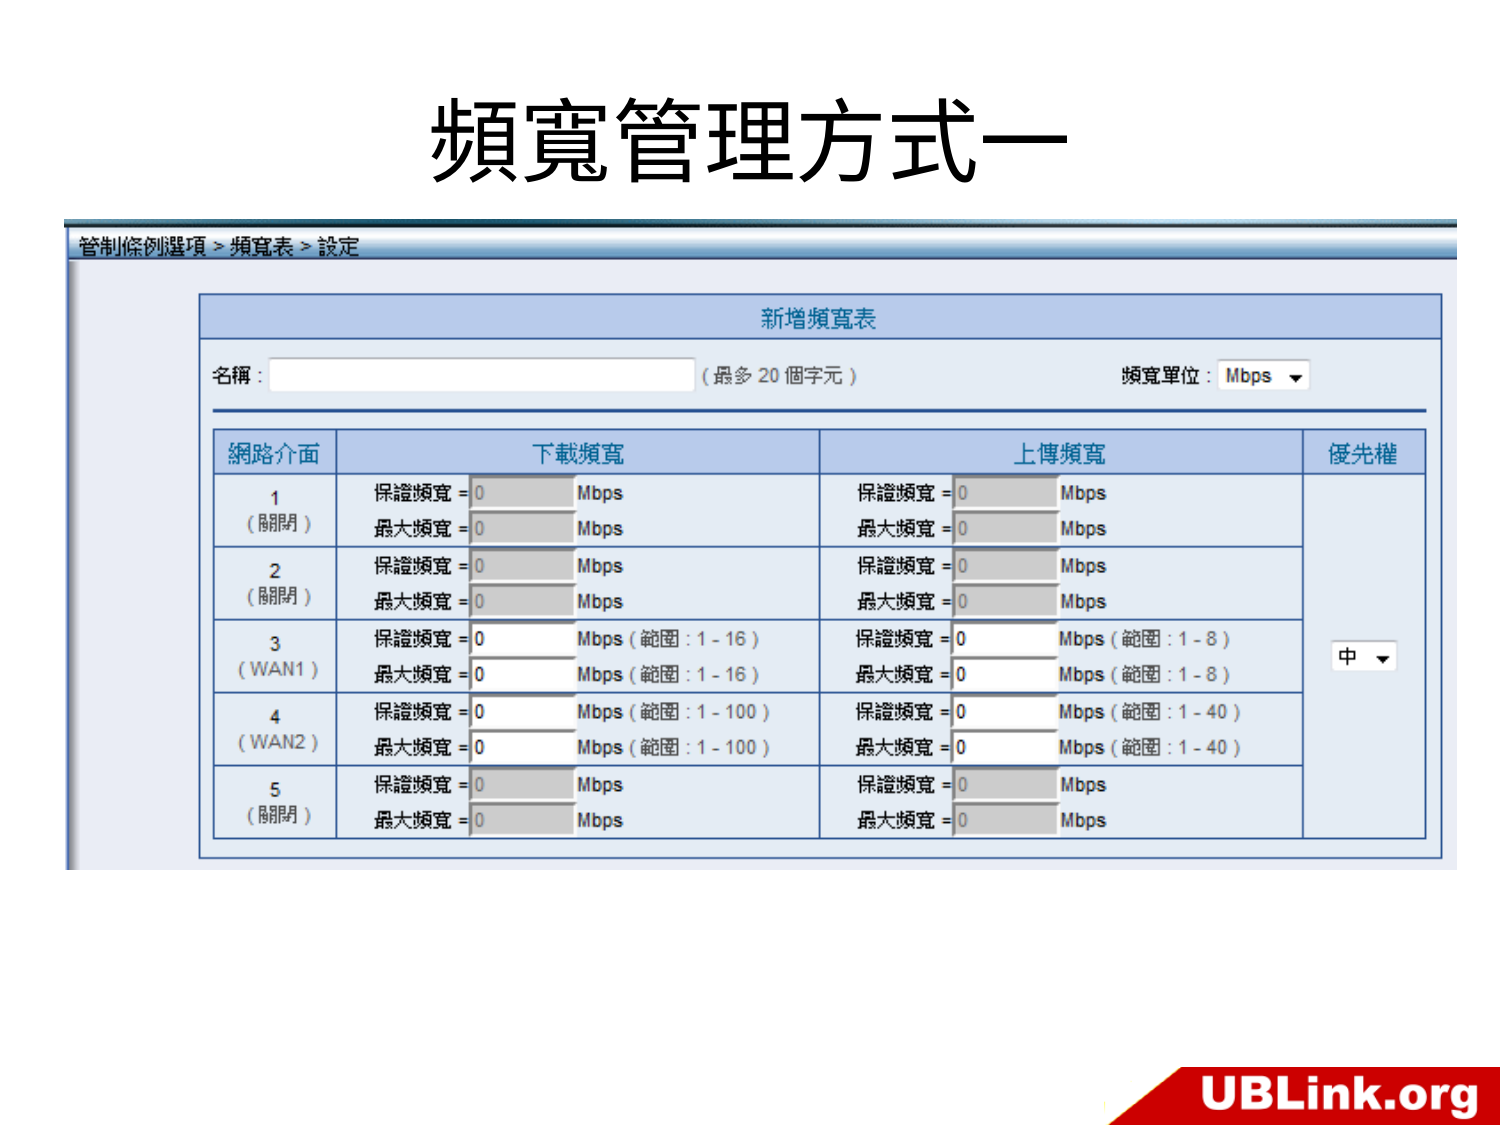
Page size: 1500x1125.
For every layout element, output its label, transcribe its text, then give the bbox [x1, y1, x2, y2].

title 頻寬管理方式一 [75, 45, 1425, 218]
picture [64, 219, 1457, 870]
picture [1104, 1067, 1500, 1125]
